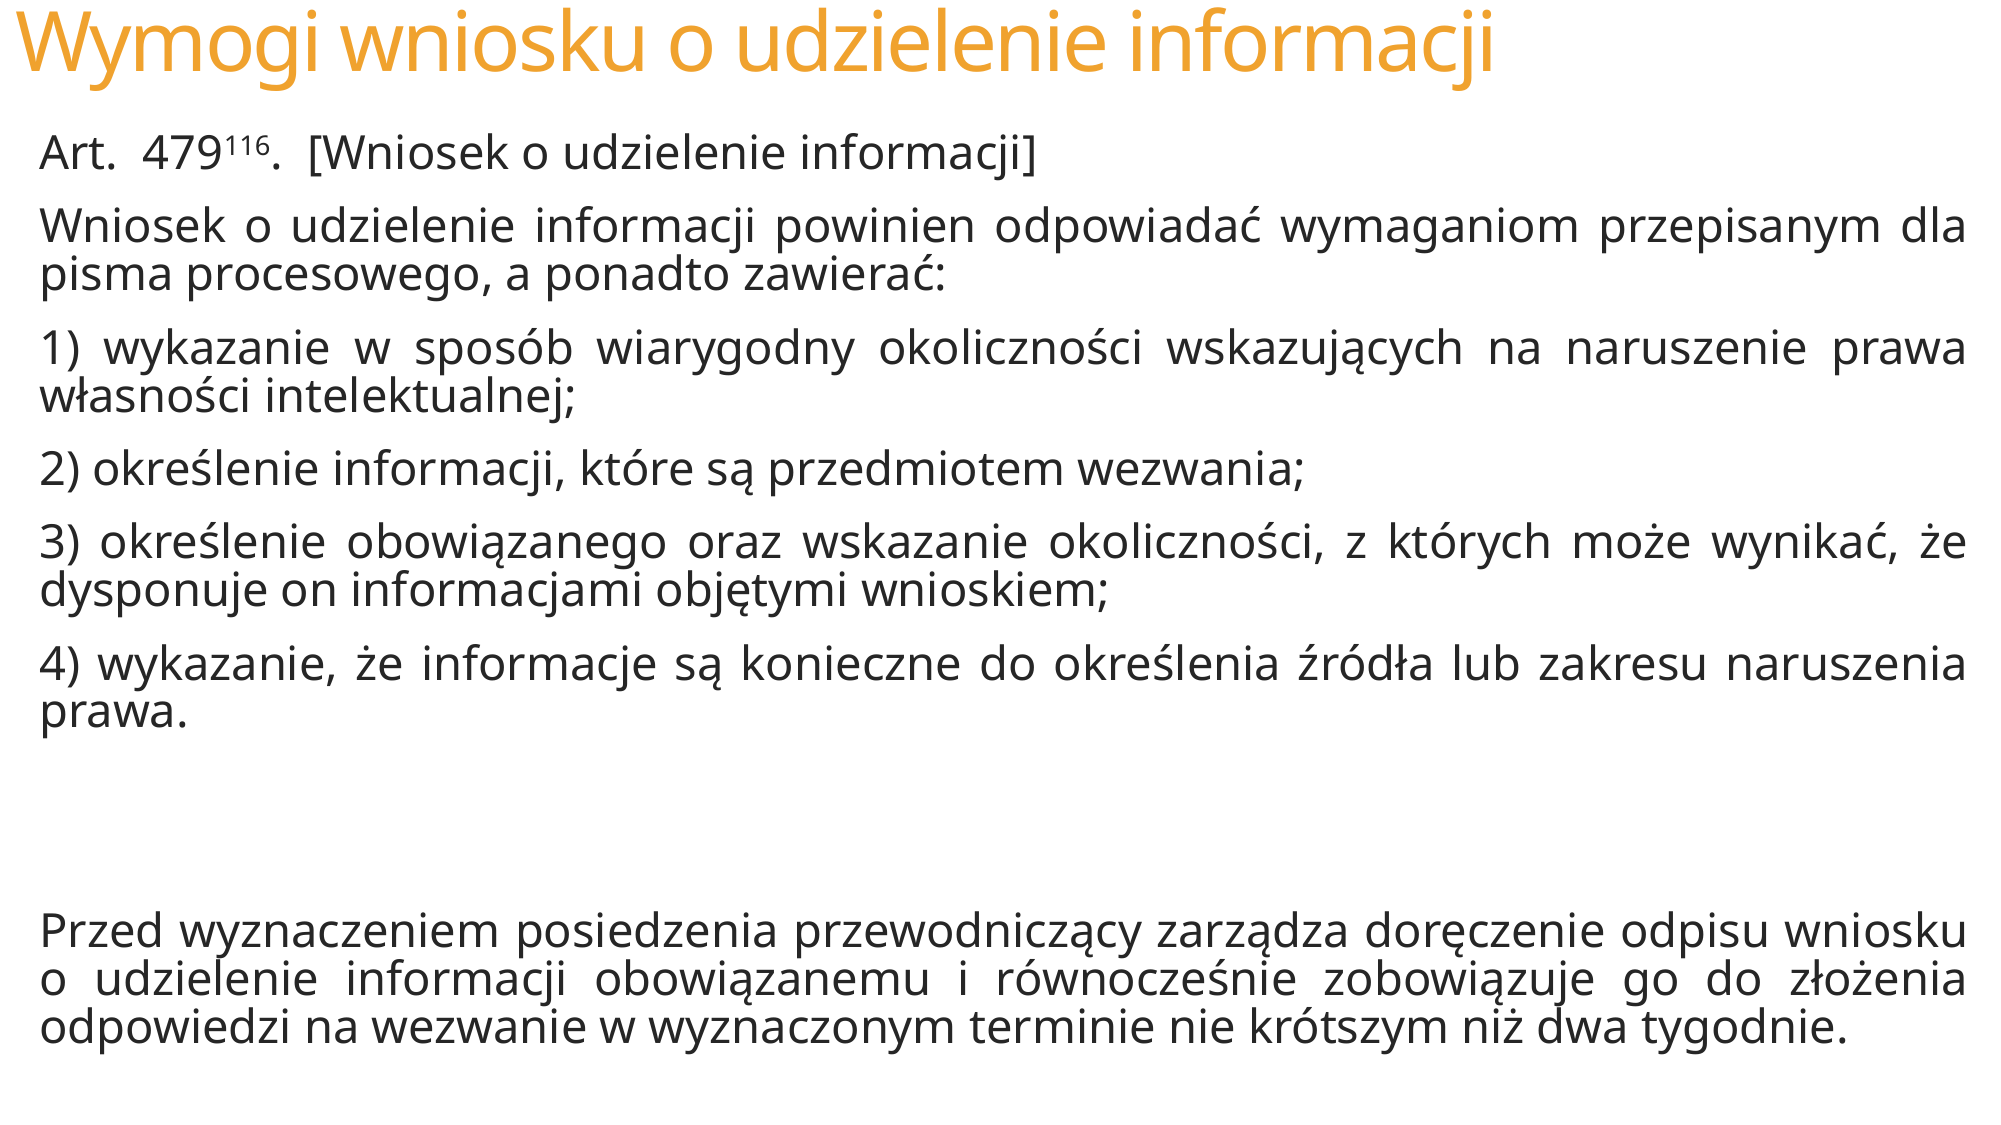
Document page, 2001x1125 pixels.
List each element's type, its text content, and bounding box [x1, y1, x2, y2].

title Wymogi wniosku o udzielenie informacji [0, 0, 1725, 92]
list Art. 479116. [Wniosek o udzielenie informacji] Wniosek o udzielenie informacji powinien odpowiadać wymaganiom przepisanym dla pisma procesowego, a ponadto zawierać: 1) wykazanie w sposób wiarygodny okoliczności wskazujących na naruszenie prawa własności intelektualnej; 2) określenie informacji, które są przedmiotem wezwania; 3) określenie obowiązanego oraz wskazanie okoliczności, z których może wynikać, że dysponuje on informacjami objętymi wnioskiem; 4) wykazanie, że informacje są konieczne do określenia źródła lub zakresu naruszenia prawa. Przed wyznaczeniem posiedzenia przewodniczący zarządza doręczenie odpisu wniosku o udzielenie informacji obowiązanemu i równocześnie zobowiązuje go do złożenia odpowiedzi na wezwanie w wyznaczonym terminie nie krótszym niż dwa tygodnie. [24, 123, 1985, 1110]
